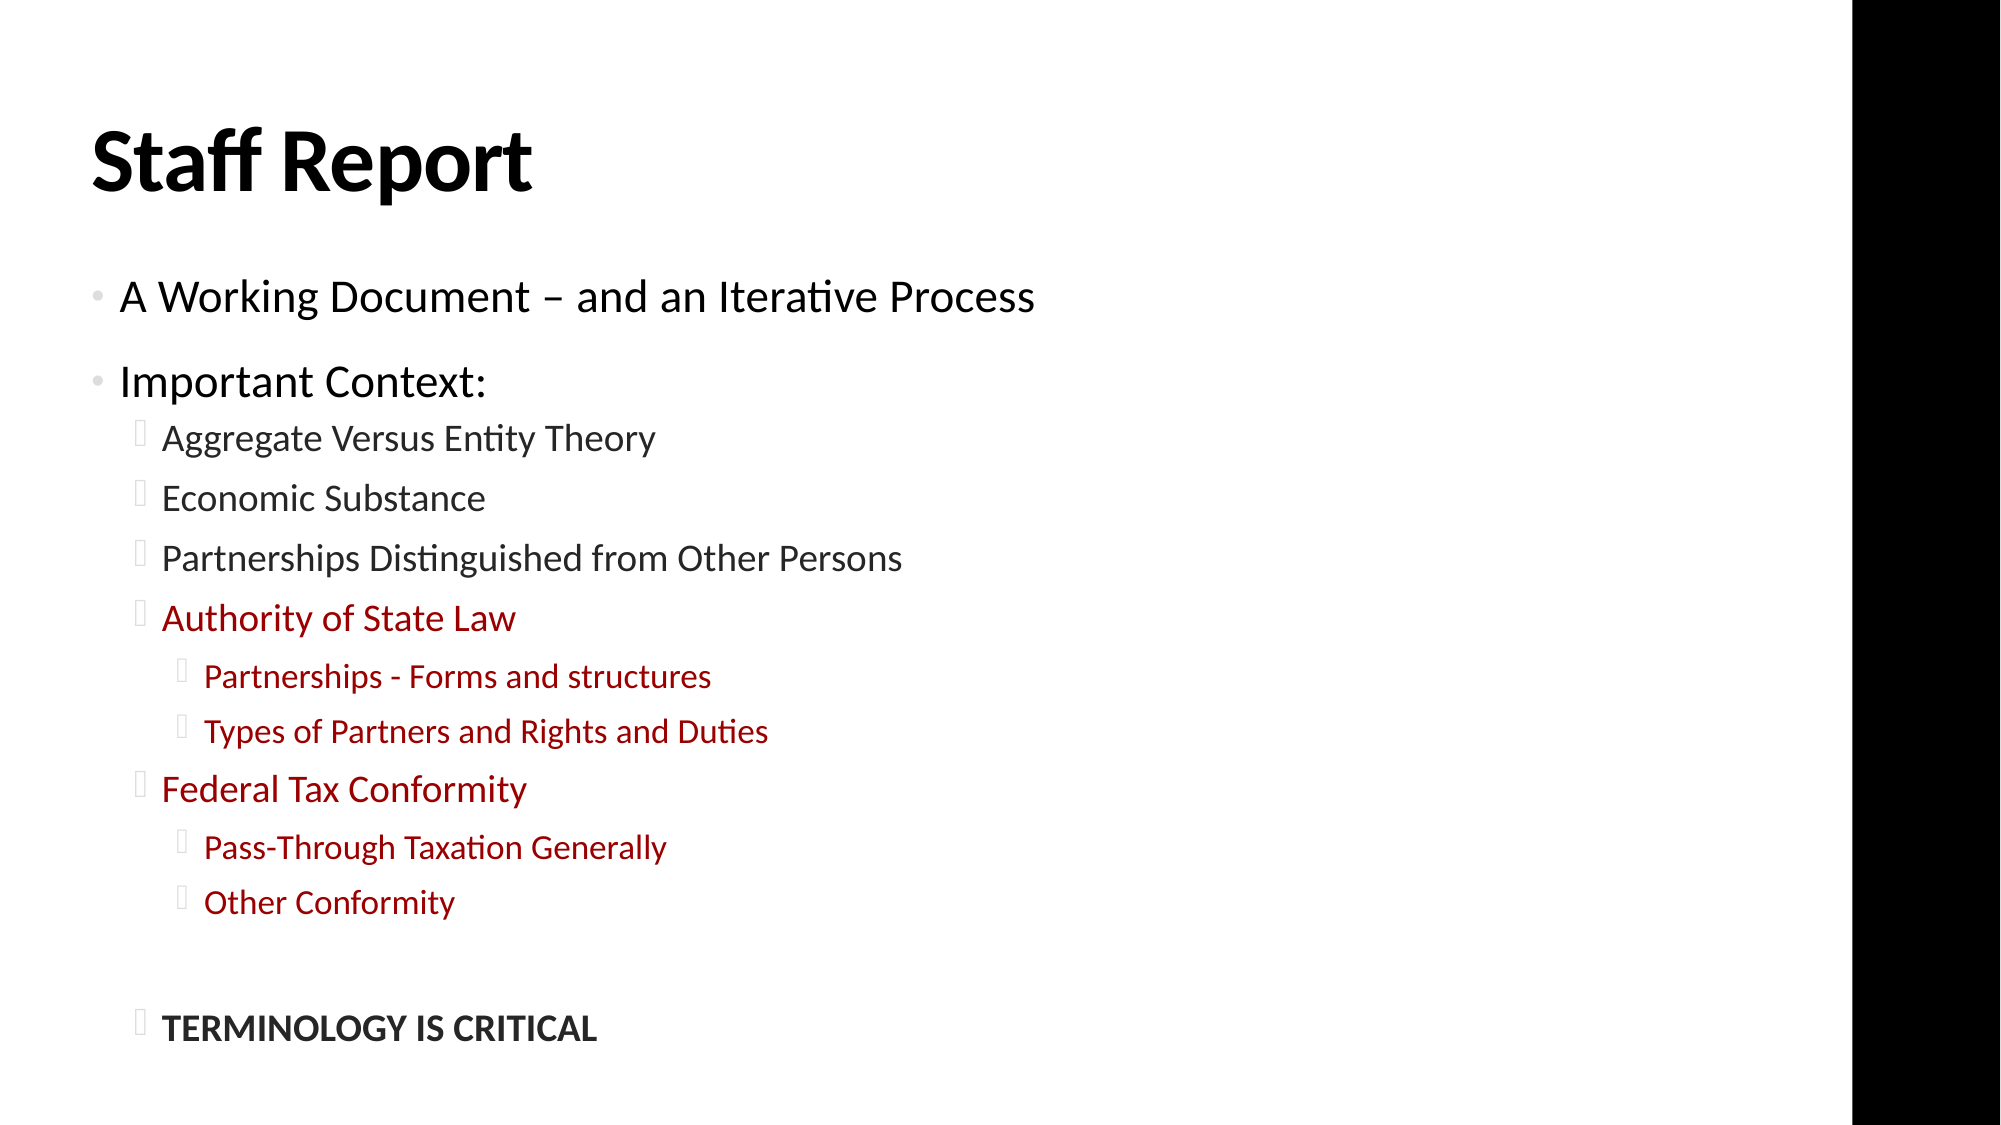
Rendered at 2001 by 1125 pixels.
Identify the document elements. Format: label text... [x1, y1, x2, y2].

list A Working Document – and an Iterative Process Important Context: Aggregate Versus Entity Theory Economic Substance Partnerships Distinguished from Other Persons Authority of State Law Partnerships - Forms and structures Types of Partners and Rights and Duties Federal Tax Conformity Pass-Through Taxation Generally Other Conformity TERMINOLOGY IS CRITICAL [76, 262, 1797, 1065]
title Staff Report [76, 60, 1797, 220]
